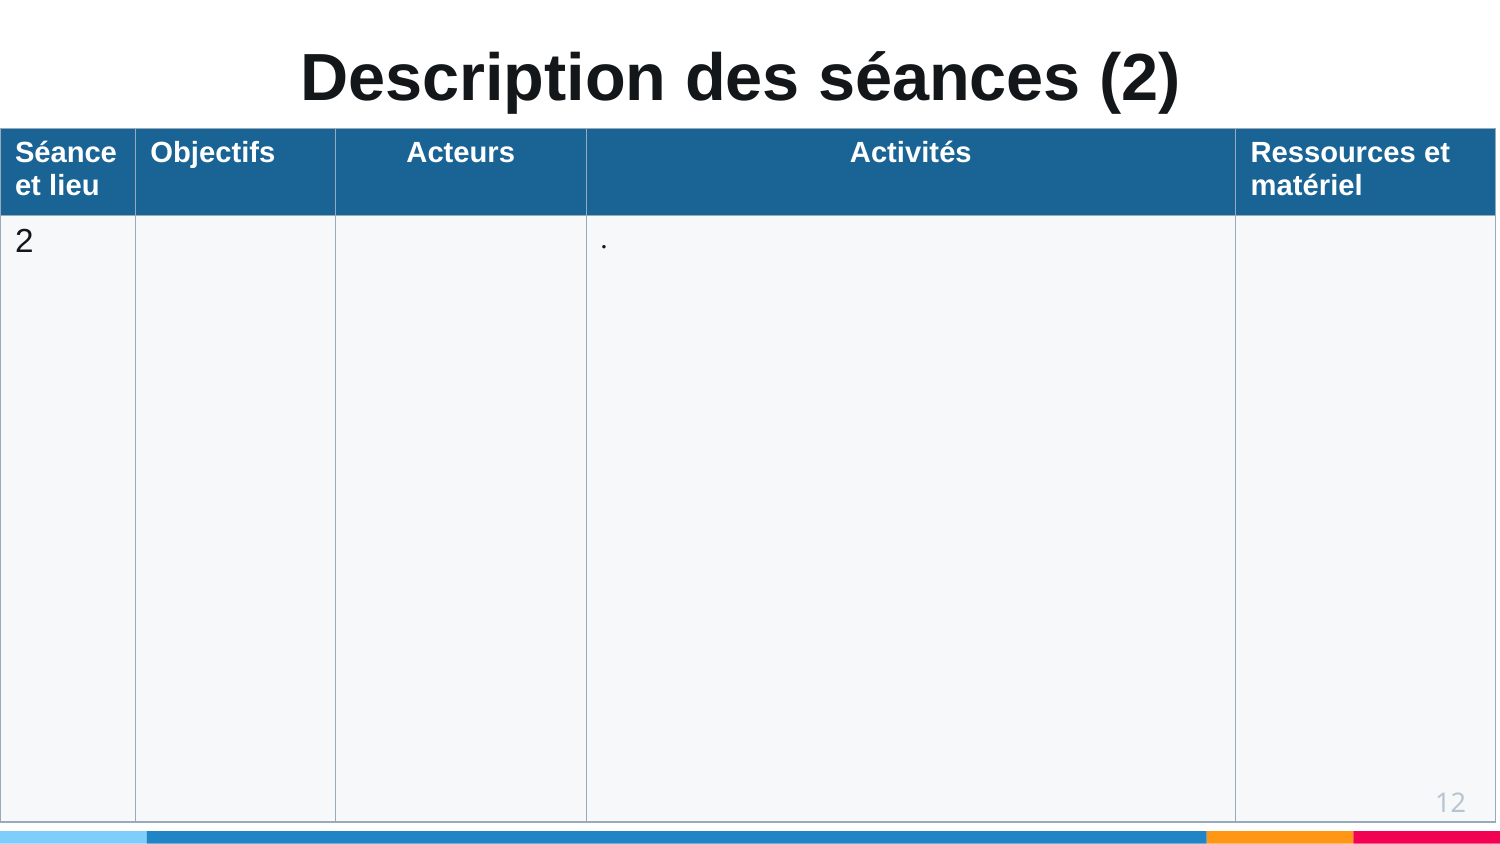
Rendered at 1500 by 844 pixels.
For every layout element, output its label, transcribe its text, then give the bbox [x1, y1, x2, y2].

table_cell [1236, 216, 1495, 821]
table_header Ressources et matériel [1236, 129, 1495, 215]
table_cell [136, 216, 335, 821]
table_header Séance et lieu [1, 129, 135, 215]
table_cell . [587, 216, 1235, 821]
table_cell [336, 216, 586, 821]
table_header Objectifs [136, 129, 335, 215]
table_header Acteurs [336, 129, 586, 215]
title Description des séances (2) [0, 0, 1500, 129]
table_header Activités [587, 129, 1235, 215]
table_cell 2 [1, 216, 135, 821]
